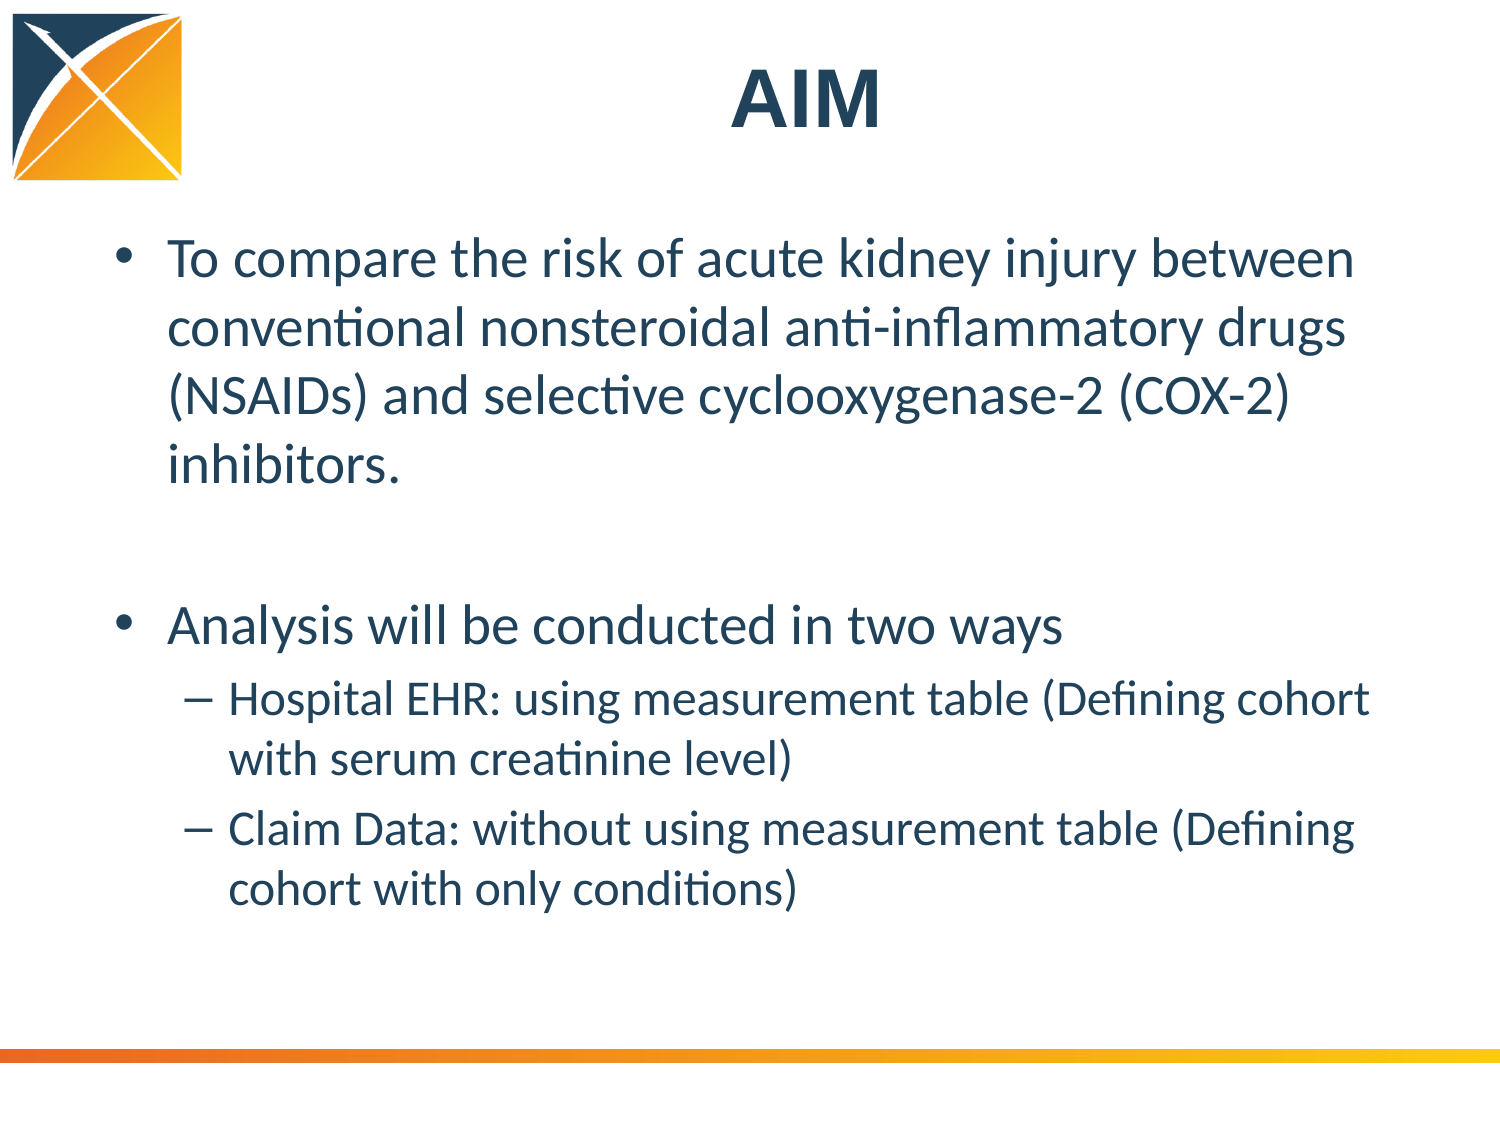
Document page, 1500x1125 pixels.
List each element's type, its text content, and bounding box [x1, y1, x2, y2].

title AIM [187, 24, 1425, 163]
picture [0, 0, 206, 200]
list To compare the risk of acute kidney injury between conventional nonsteroidal anti-inflammatory drugs (NSAIDs) and selective cyclooxygenase-2 (COX-2) inhibitors. Analysis will be conducted in two ways Hospital EHR: using measurement table (Defining cohort with serum creatinine level) Claim Data: without using measurement table (Defining cohort with only conditions) [99, 212, 1394, 927]
